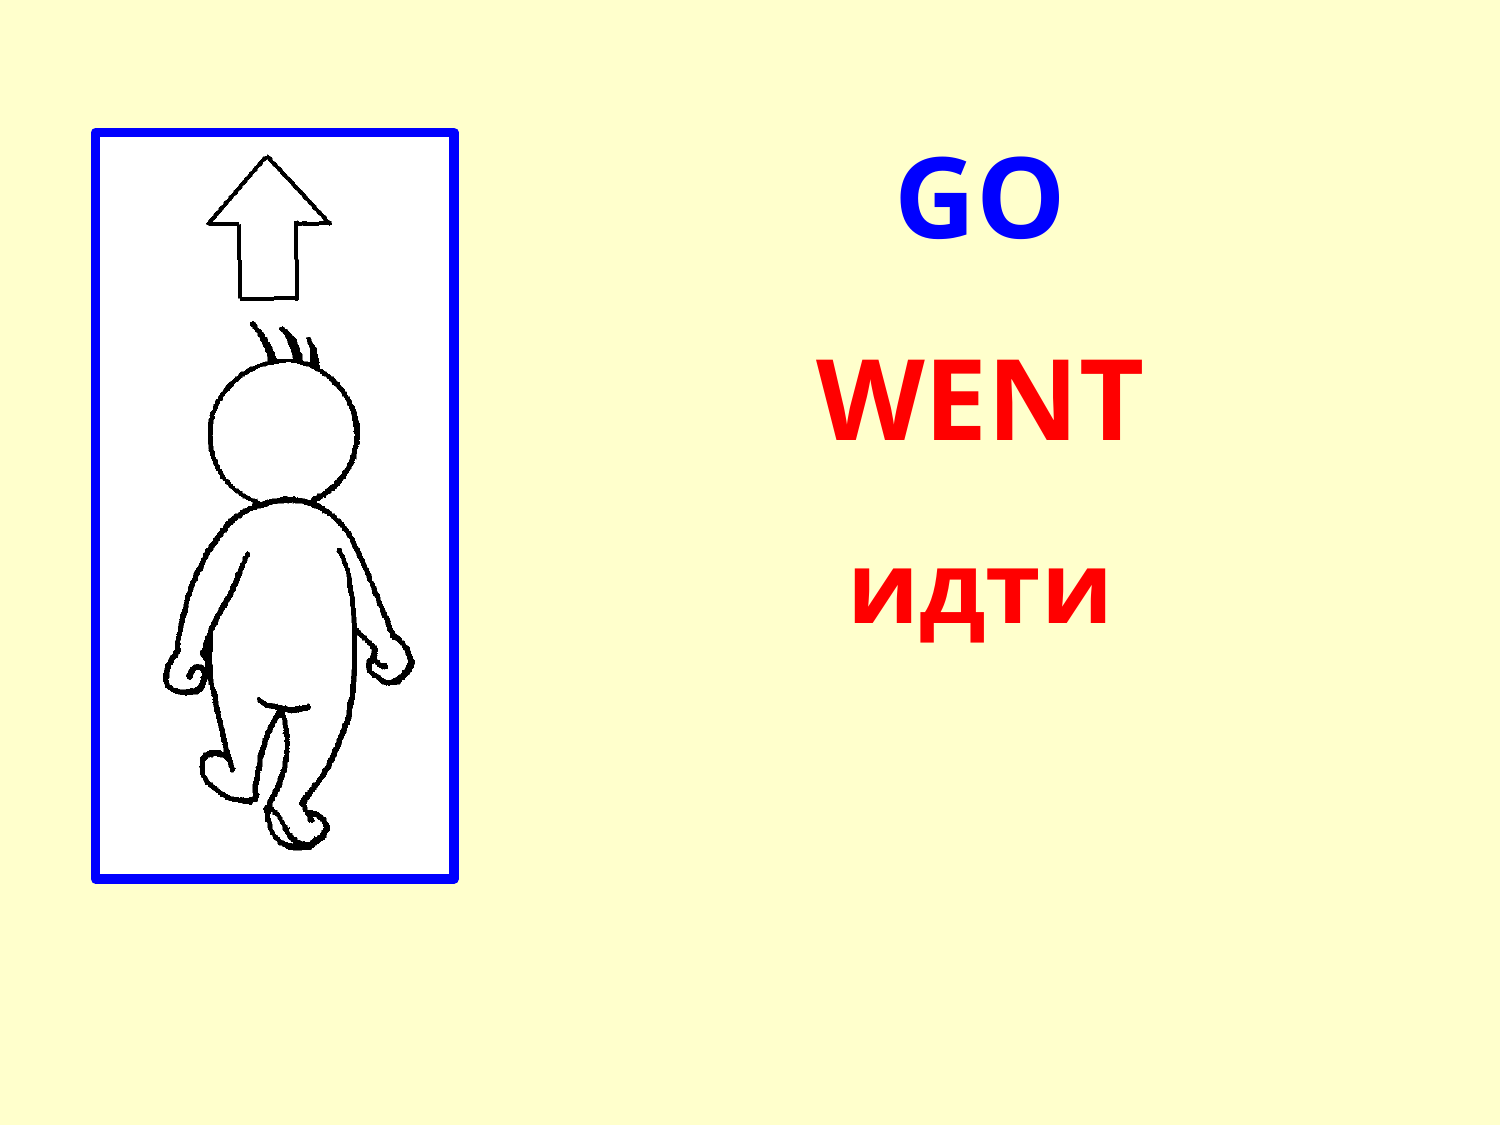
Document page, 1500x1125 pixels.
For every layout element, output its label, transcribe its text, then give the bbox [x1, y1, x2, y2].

text_box GO WENT идти [608, 125, 1353, 846]
picture [100, 136, 450, 875]
